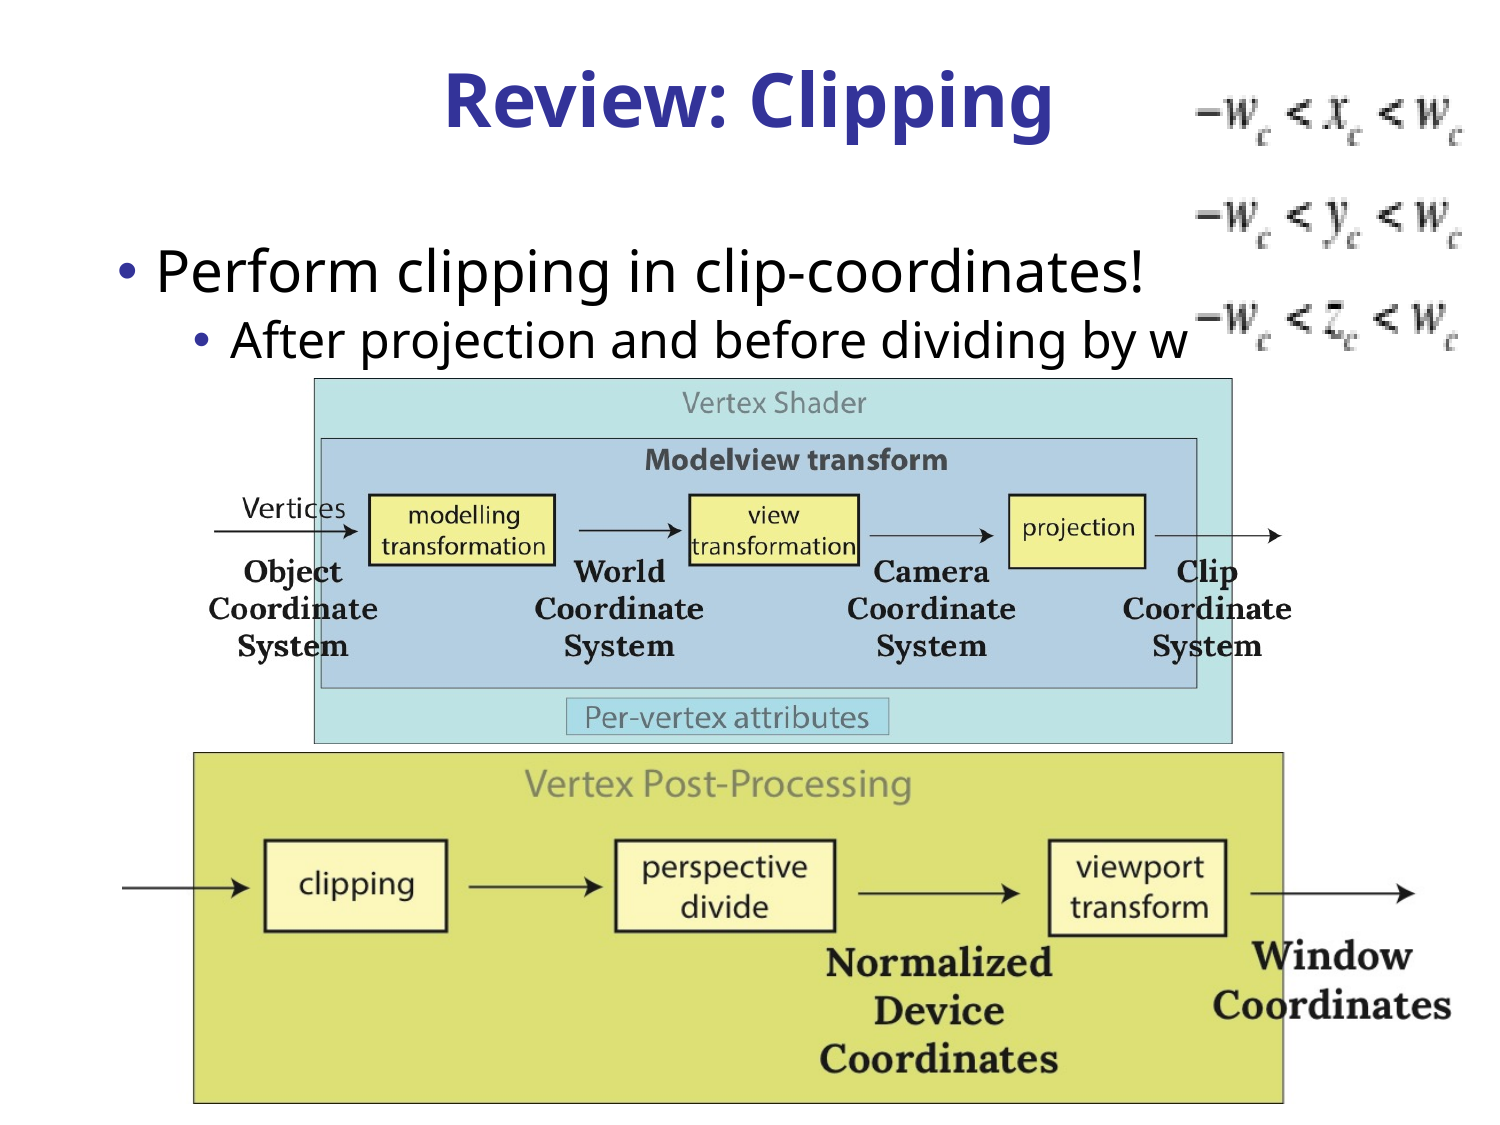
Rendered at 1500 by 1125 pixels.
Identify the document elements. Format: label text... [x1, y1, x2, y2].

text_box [1188, 61, 1472, 361]
text_box Perform clipping in clip-coordinates! After projection and before dividing by w [103, 234, 1397, 949]
title Review: Clipping [0, 24, 1500, 150]
picture [121, 752, 1453, 1105]
picture [206, 378, 1292, 745]
